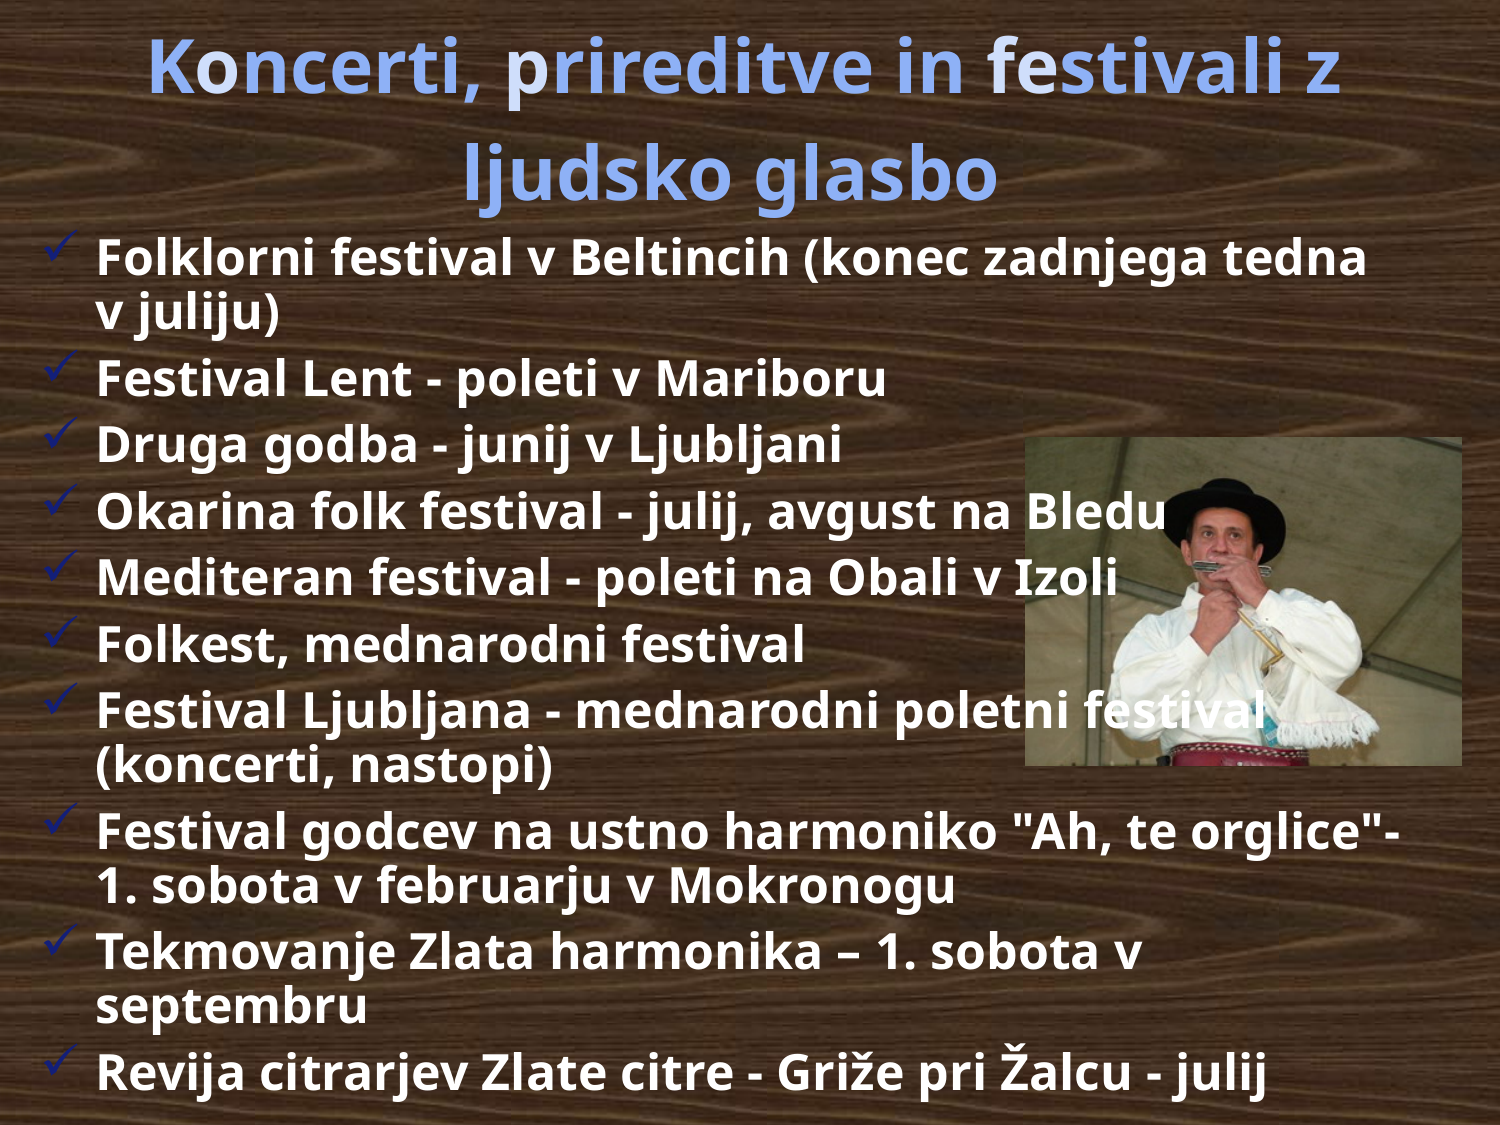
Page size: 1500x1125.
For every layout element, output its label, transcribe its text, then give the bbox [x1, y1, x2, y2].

picture [0, 0, 1500, 1125]
title Koncerti, prireditve in festivali z ljudsko glasbo [37, 10, 1450, 227]
list Folklorni festival v Beltincih (konec zadnjega tedna v juliju) Festival Lent - poleti v Mariboru Druga godba - junij v Ljubljani Okarina folk festival - julij, avgust na Bledu Mediteran festival - poleti na Obali v Izoli Folkest, mednarodni festival Festival Ljubljana - mednarodni poletni festival (koncerti, nastopi) Festival godcev na ustno harmoniko "Ah, te orglice"- 1. sobota v februarju v Mokronogu Tekmovanje Zlata harmonika – 1. sobota v septembru Revija citrarjev Zlate citre - Griže pri Žalcu - julij [24, 224, 1425, 1075]
